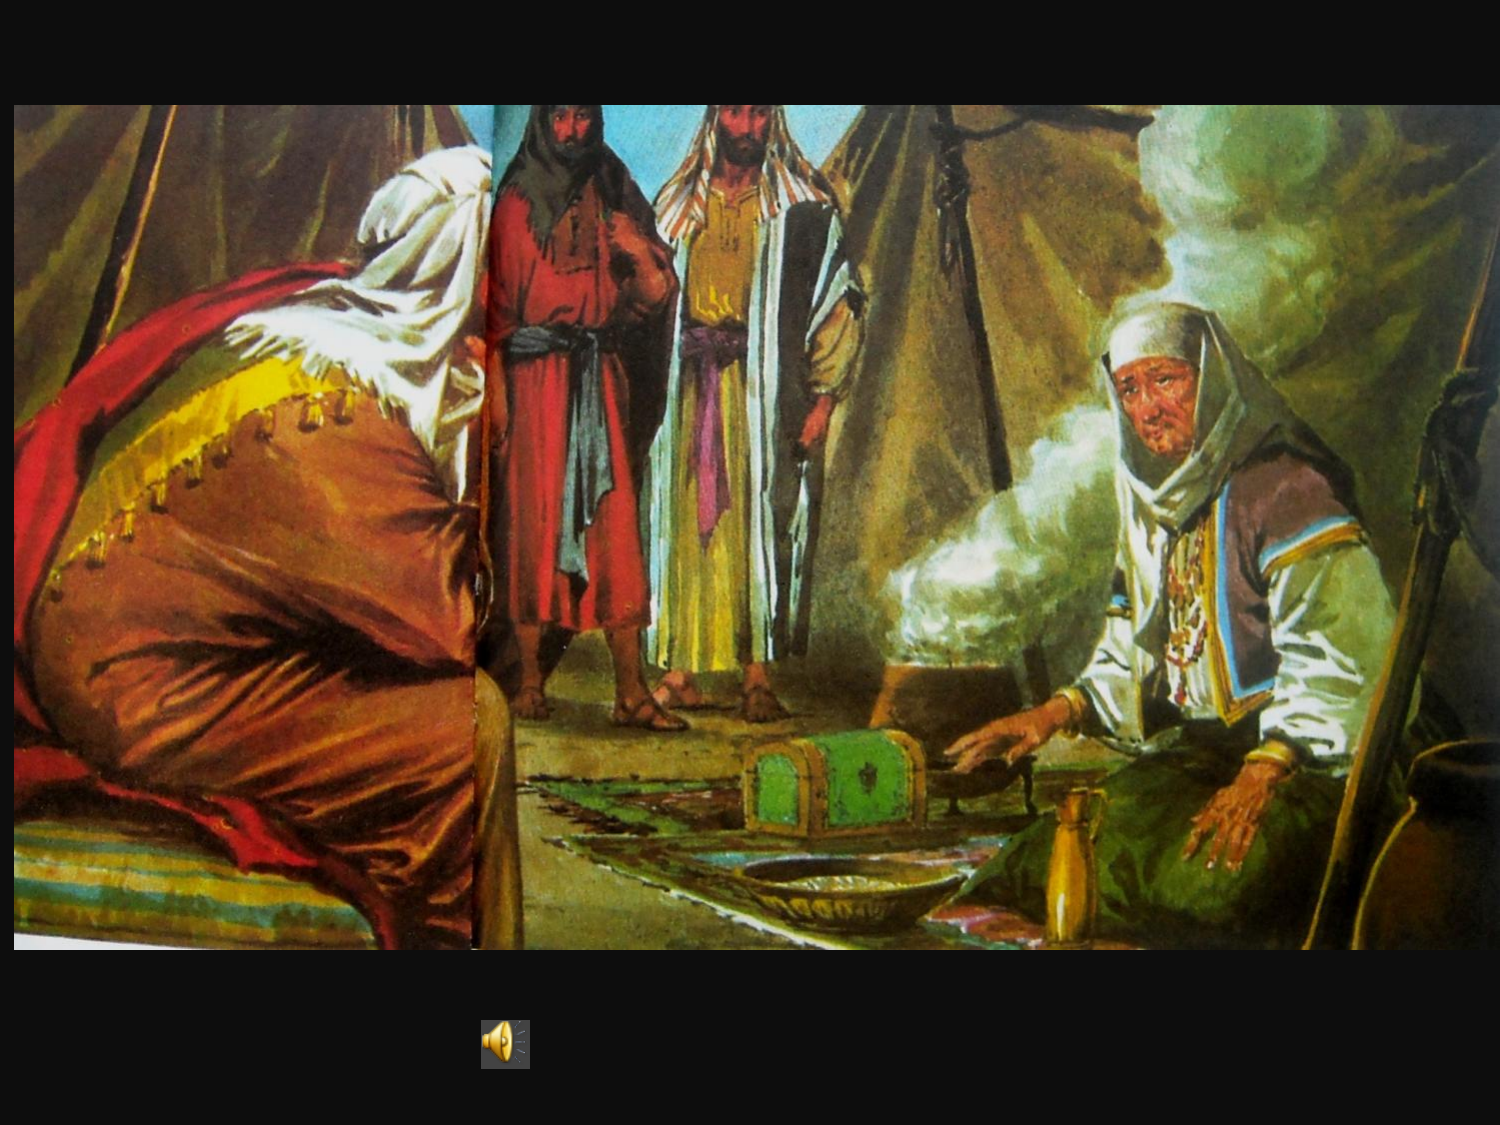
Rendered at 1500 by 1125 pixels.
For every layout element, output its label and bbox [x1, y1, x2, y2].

picture [480, 1019, 531, 1070]
picture [14, 105, 1500, 950]
